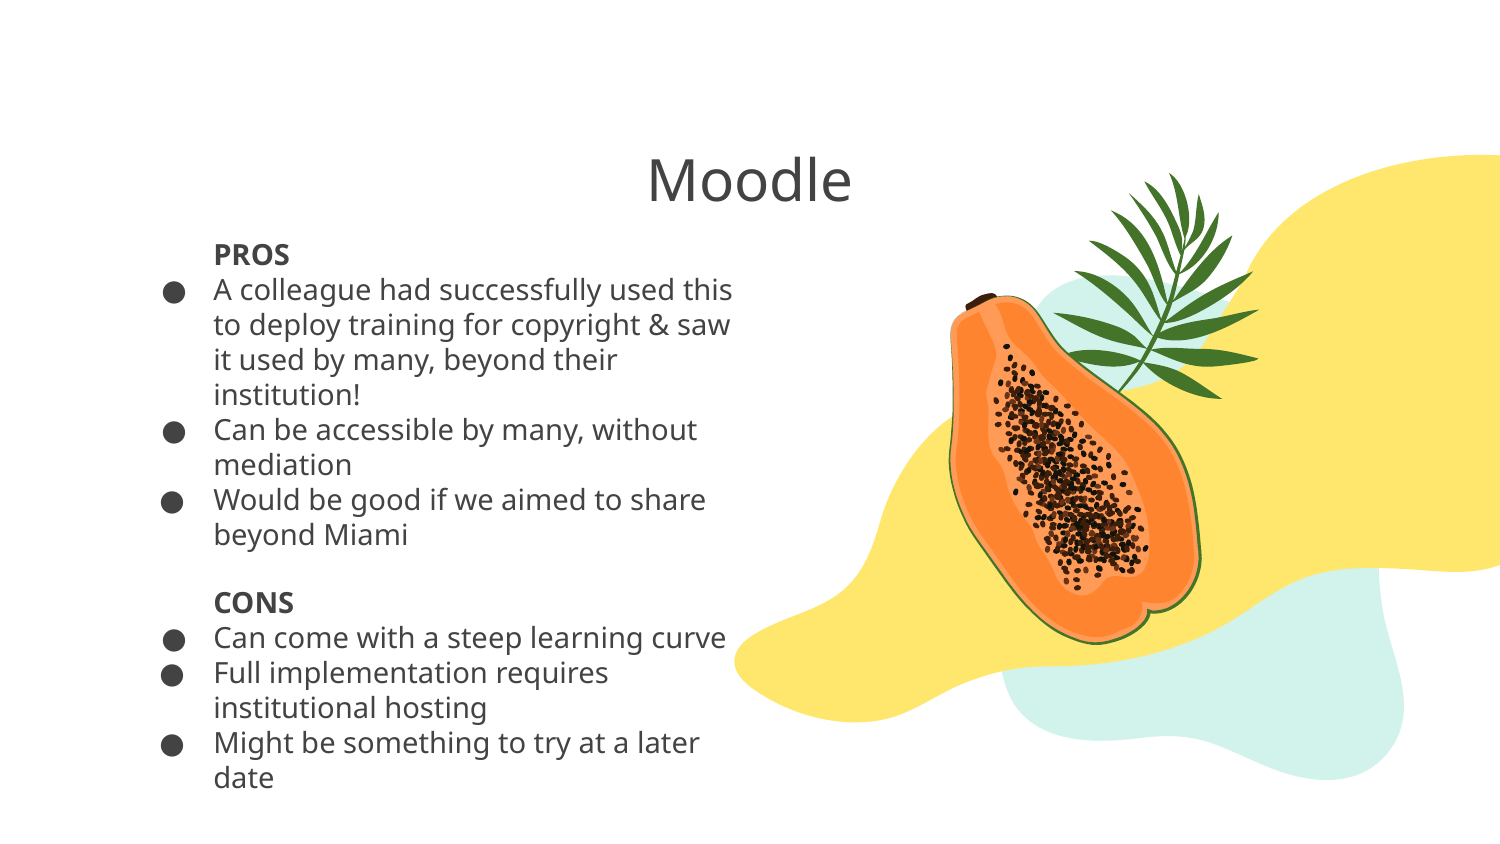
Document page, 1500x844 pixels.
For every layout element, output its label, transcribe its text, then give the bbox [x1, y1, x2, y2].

title Moodle [109, 138, 1391, 219]
text_box [1172, 309, 1260, 341]
text_box [1172, 368, 1222, 399]
text_box [1110, 210, 1164, 284]
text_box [942, 286, 1168, 654]
subtitle PROS A colleague had successfully used this to deploy training for copyright & saw it used by many, beyond their institution! Can be accessible by many, without mediation Would be good if we aimed to share beyond Miami CONS Can come with a steep learning curve Full implementation requires institutional hosting Might be something to try at a later date [123, 257, 750, 774]
title 05 [935, 428, 1097, 665]
text_box [1172, 271, 1254, 323]
text_box [1128, 172, 1233, 304]
text_box [1088, 240, 1149, 284]
text_box [1074, 271, 1112, 284]
text_box [1172, 347, 1259, 367]
